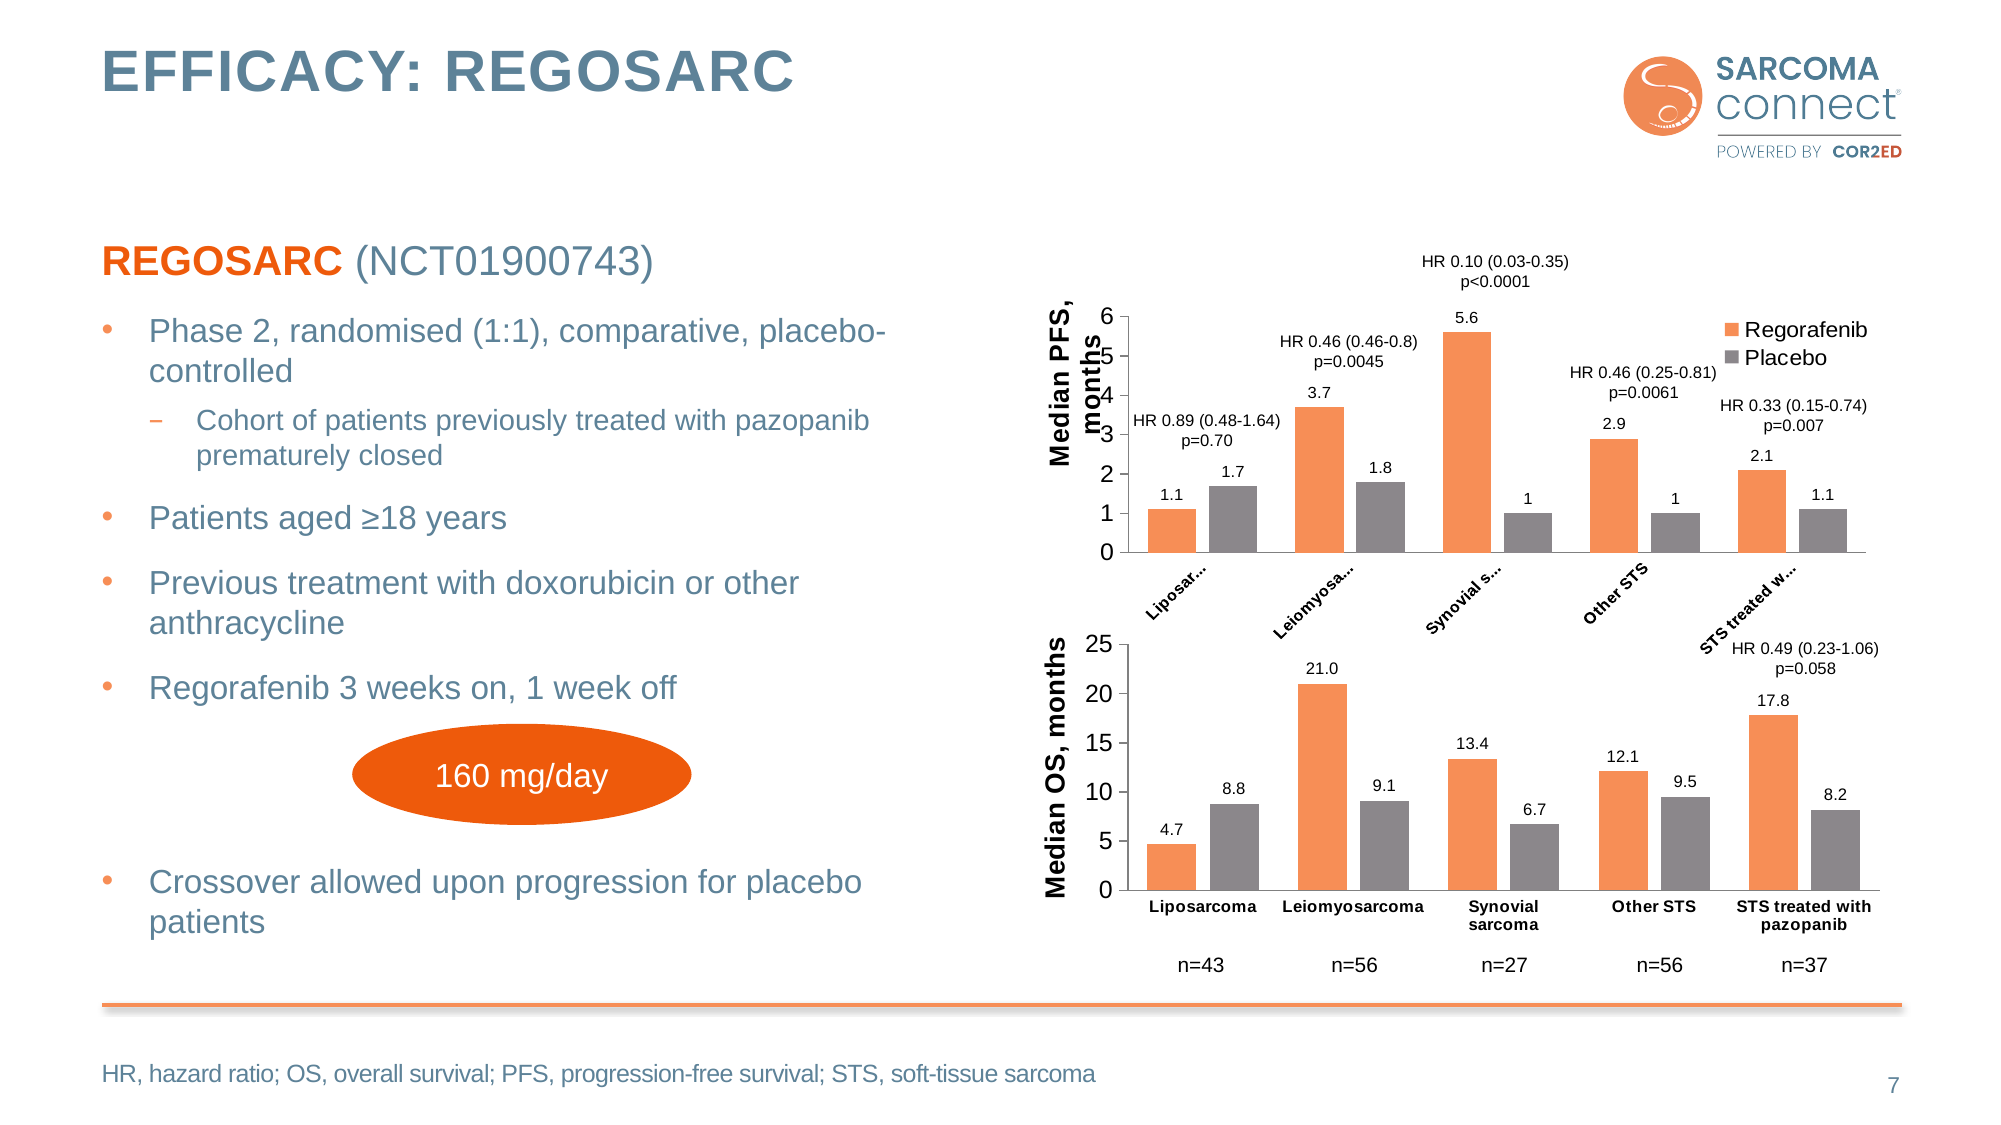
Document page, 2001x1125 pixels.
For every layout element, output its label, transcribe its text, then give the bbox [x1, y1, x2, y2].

chart [1026, 299, 1890, 977]
picture [1618, 49, 1908, 164]
text_box 160 mg/day [350, 721, 694, 828]
list HR, hazard ratio; OS, overall survival; PFS, progression-free survival; STS, soft-tissue sarcoma [101, 1042, 1745, 1103]
list REGOSARC (NCT01900743) Phase 2, randomised (1:1), comparative, placebo-controlled Cohort of patients previously treated with pazopanib prematurely closed Patients aged ≥18 years Previous treatment with doxorubicin or other anthracycline Regorafenib 3 weeks on, 1 week off Crossover allowed upon progression for placebo patients [101, 233, 989, 977]
text_box HR 0.10 (0.03-0.35) p<0.0001 [1407, 243, 1585, 298]
slide_number 7 [1771, 1054, 1900, 1115]
title Efficacy: REGOSARC [101, 40, 1536, 173]
